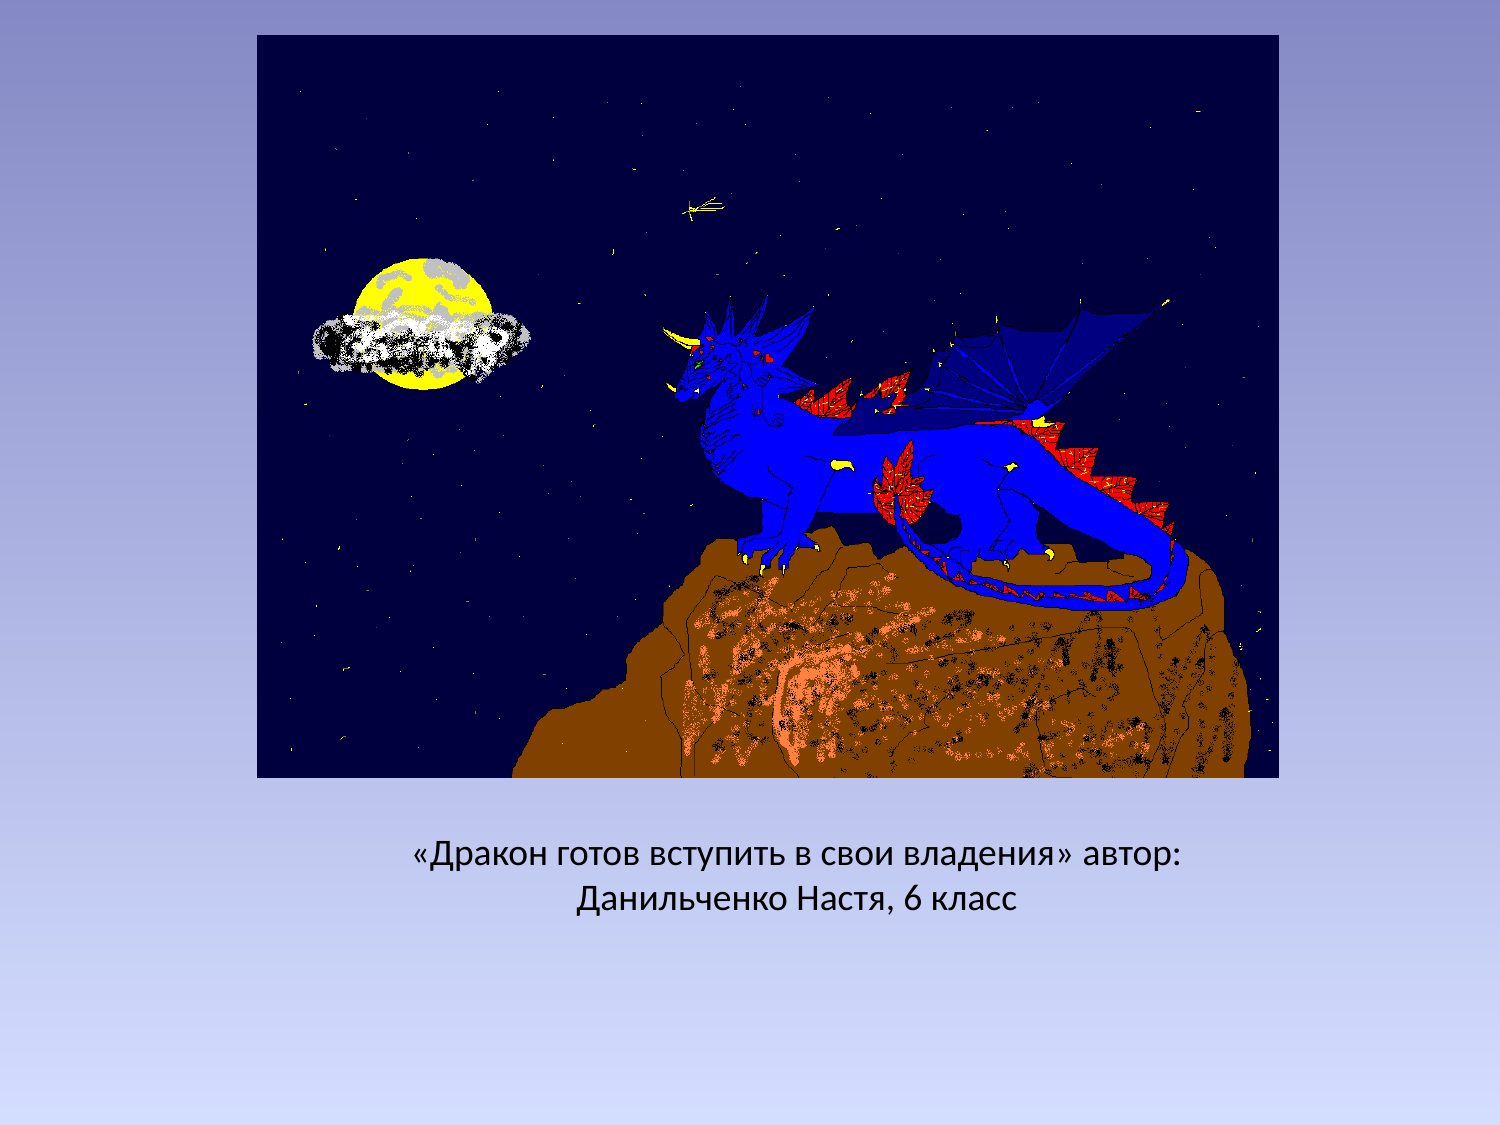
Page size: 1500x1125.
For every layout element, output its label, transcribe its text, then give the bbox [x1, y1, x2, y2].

text_box «Дракон готов вступить в свои владения» автор: Данильченко Настя, 6 класс [304, 820, 1289, 925]
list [257, 34, 1279, 778]
